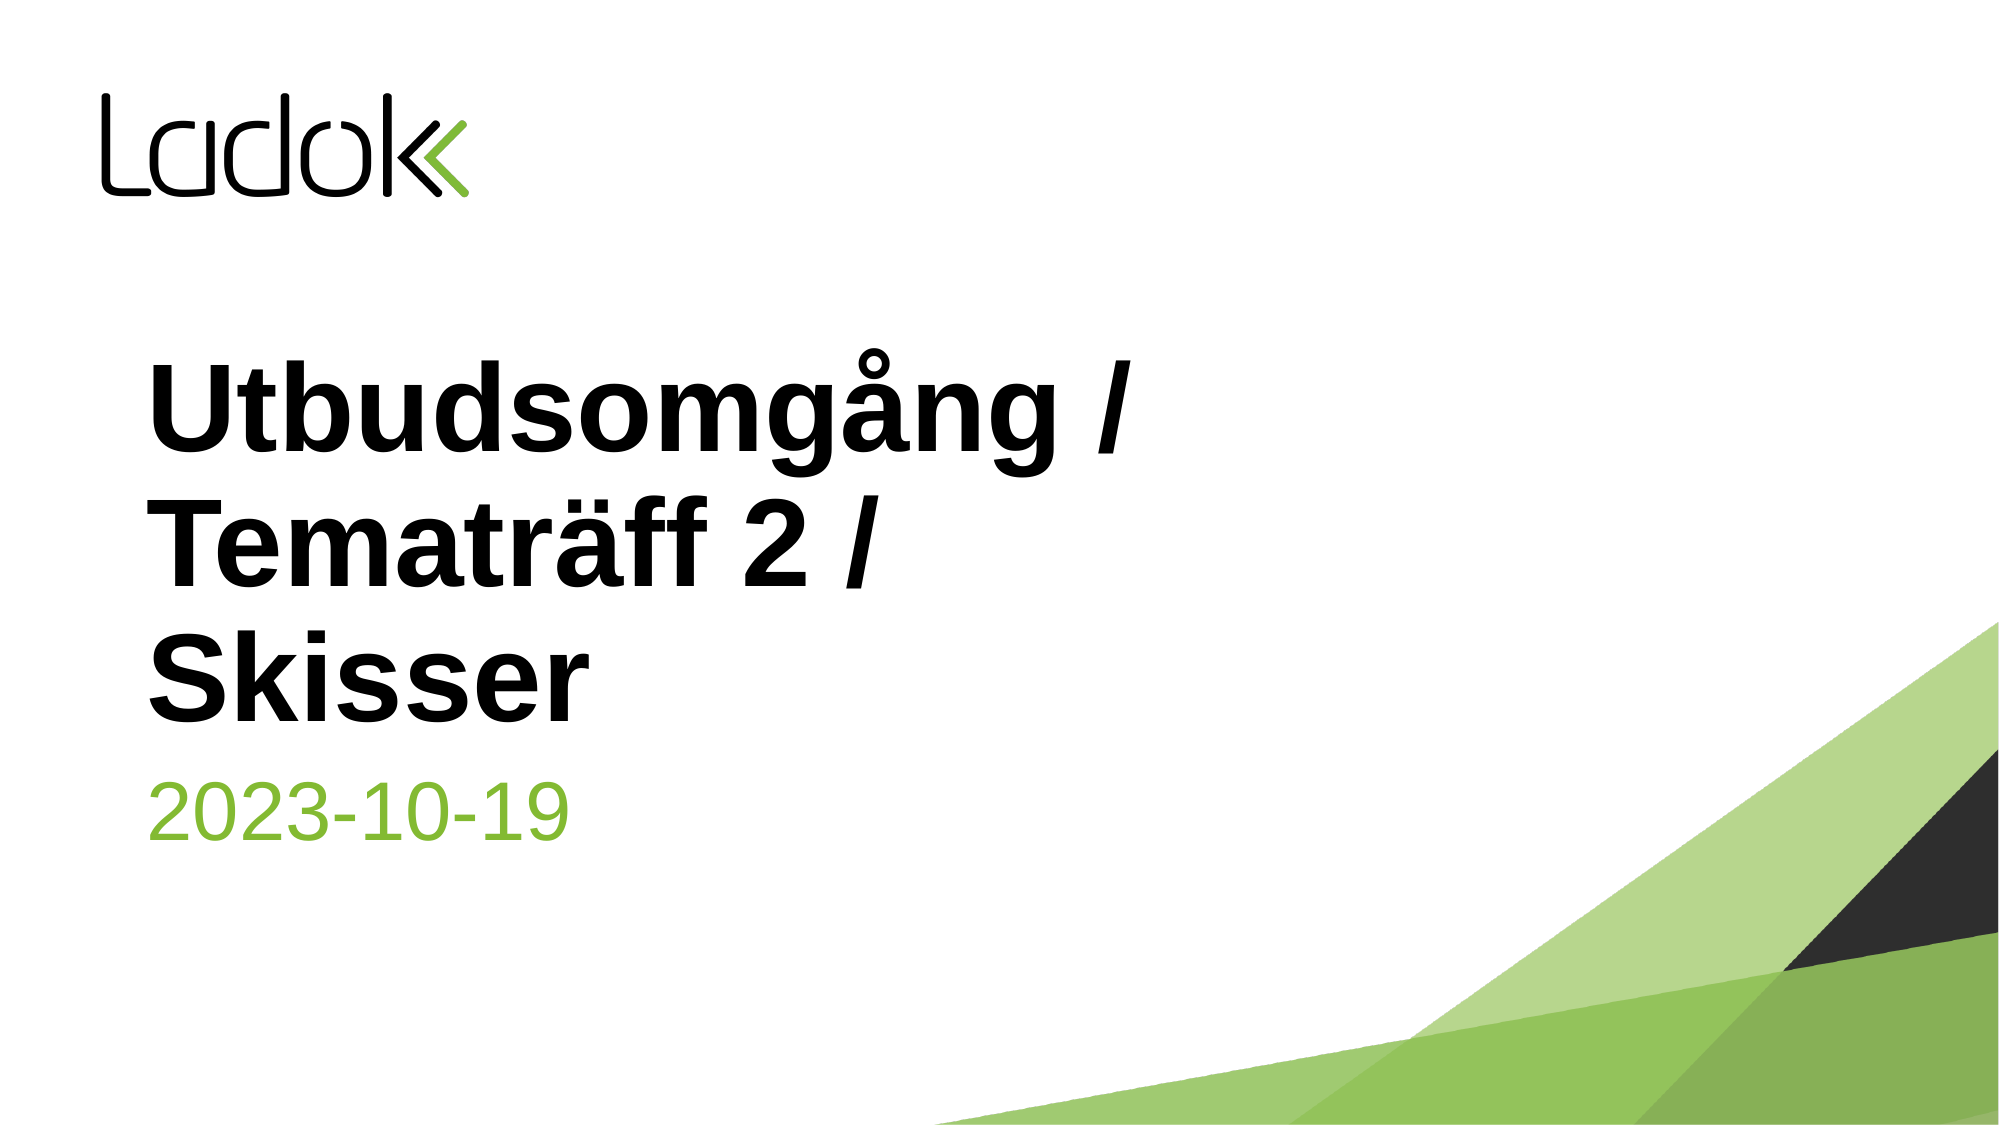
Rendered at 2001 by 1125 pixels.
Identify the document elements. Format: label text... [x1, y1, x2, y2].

picture [585, 584, 2000, 1125]
list 2023-10-19 [131, 760, 1290, 1007]
title Utbudsomgång / Tematräff 2 / Skisser [131, 288, 1589, 757]
picture [101, 93, 471, 199]
